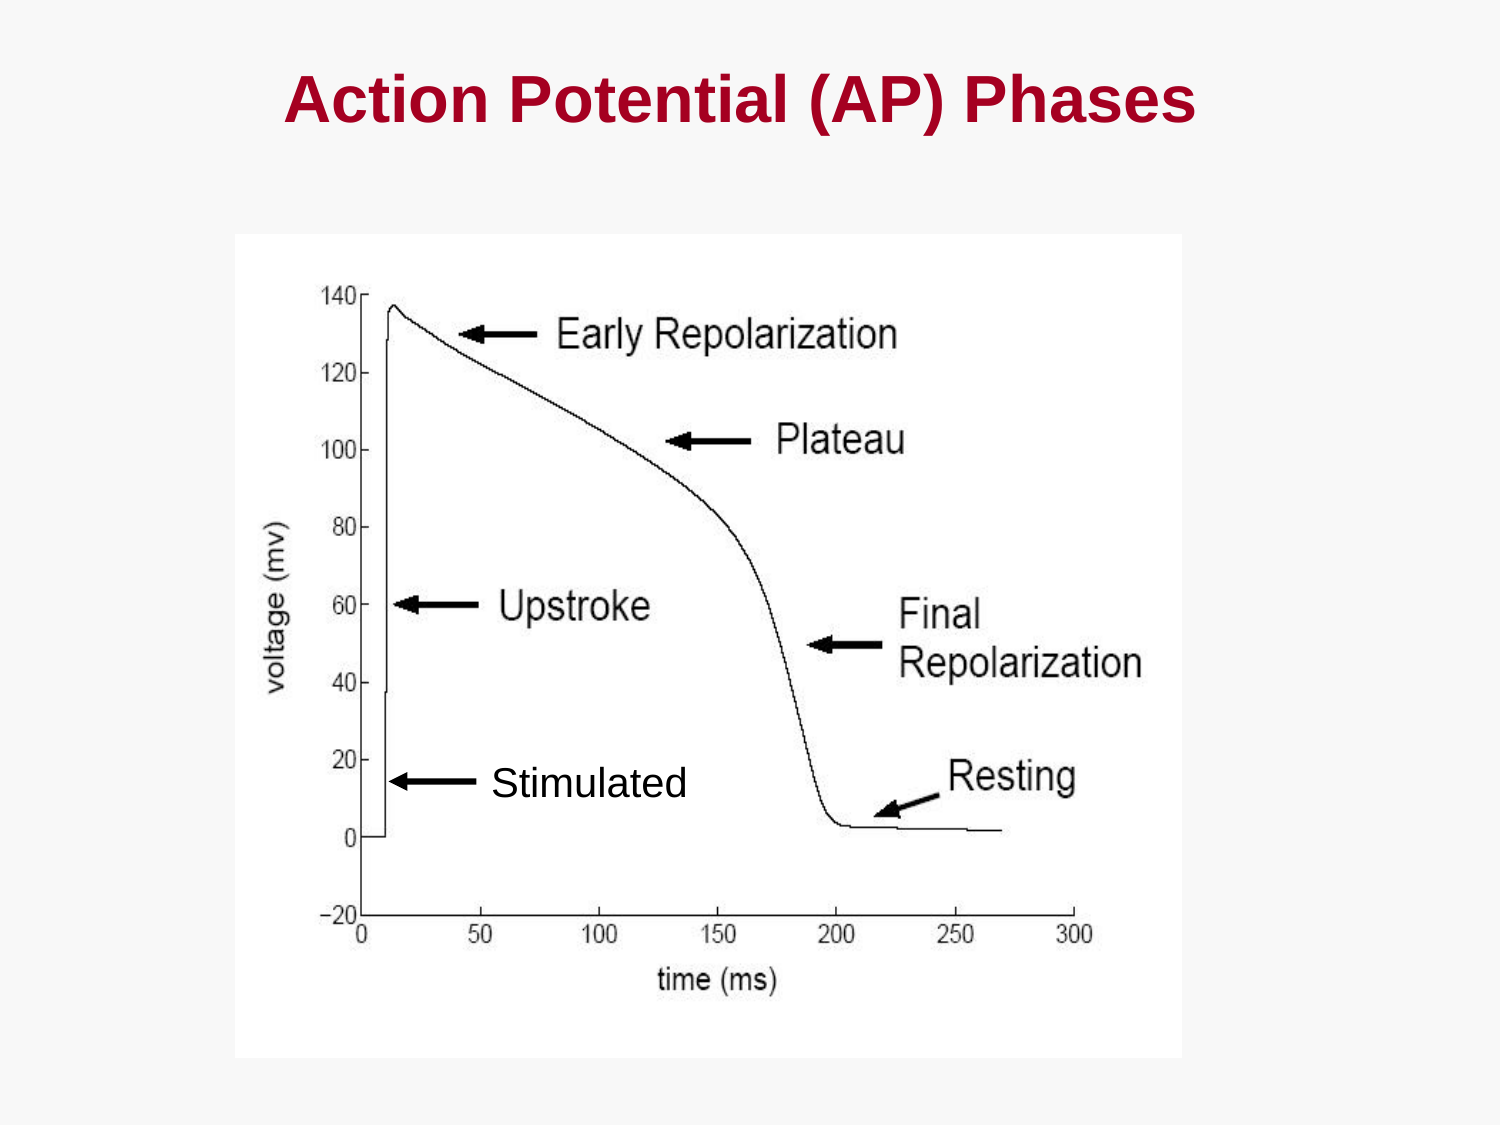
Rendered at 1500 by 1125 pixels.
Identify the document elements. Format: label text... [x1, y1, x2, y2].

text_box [235, 233, 1182, 1059]
text_box Action Potential (AP) Phases [74, 45, 1425, 147]
